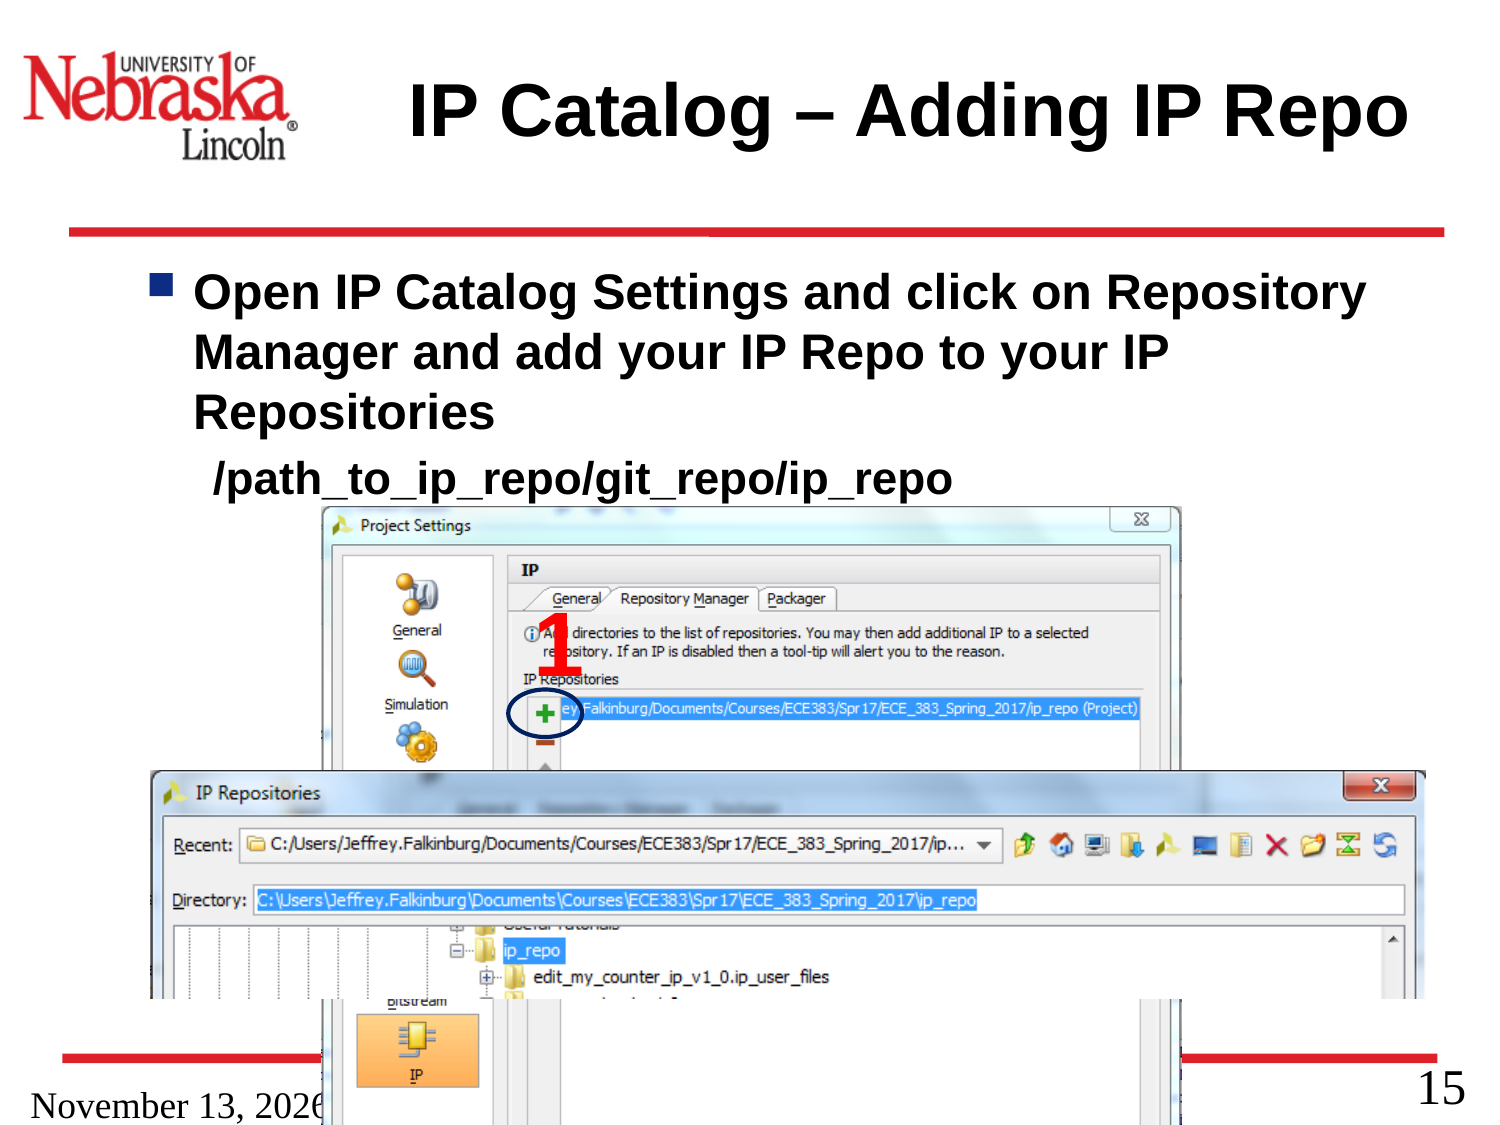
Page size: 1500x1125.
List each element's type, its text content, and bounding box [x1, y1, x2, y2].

picture [150, 506, 1426, 1125]
slide_number 15 [1187, 1046, 1482, 1125]
title IP Catalog – Adding IP Repo [313, 12, 1427, 201]
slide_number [15, 1028, 315, 1107]
picture [1, 32, 313, 181]
list Open IP Catalog Settings and click on Repository Manager and add your IP Repo to your IP Repositories /path_to_ip_repo/git_repo/ip_repo [131, 251, 1466, 962]
